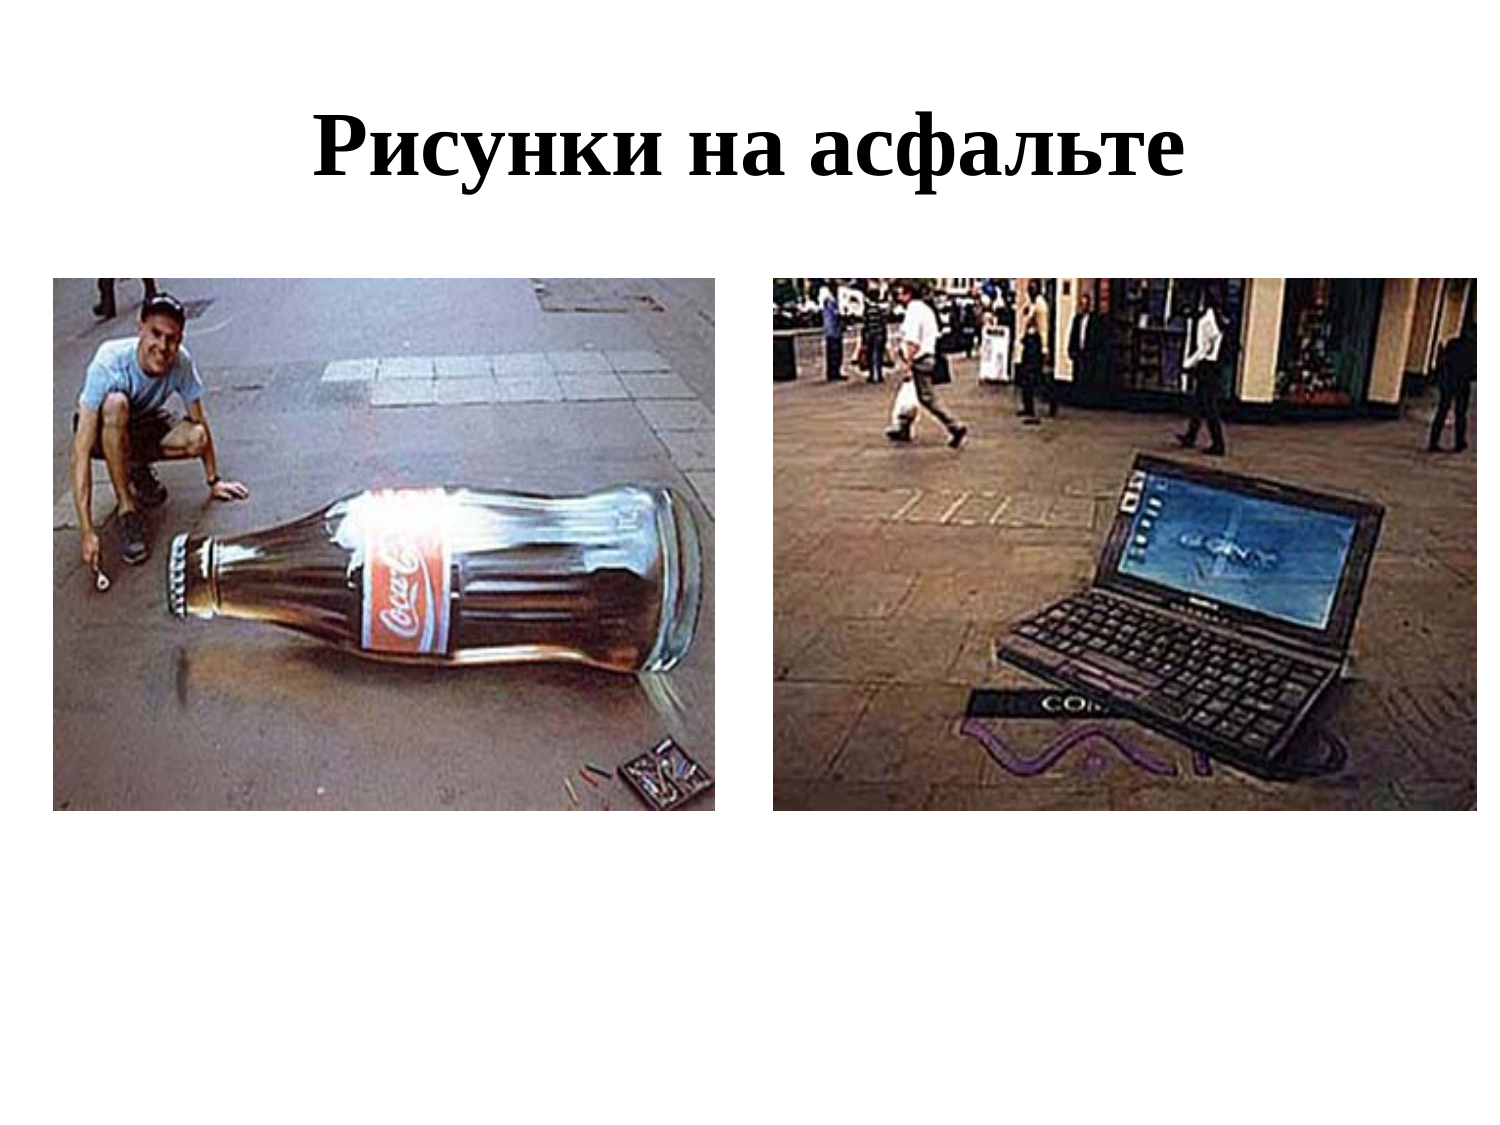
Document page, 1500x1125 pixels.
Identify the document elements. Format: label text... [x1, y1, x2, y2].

picture [52, 278, 715, 811]
text_box Рисунки на асфальте [74, 45, 1425, 233]
picture [773, 278, 1477, 811]
